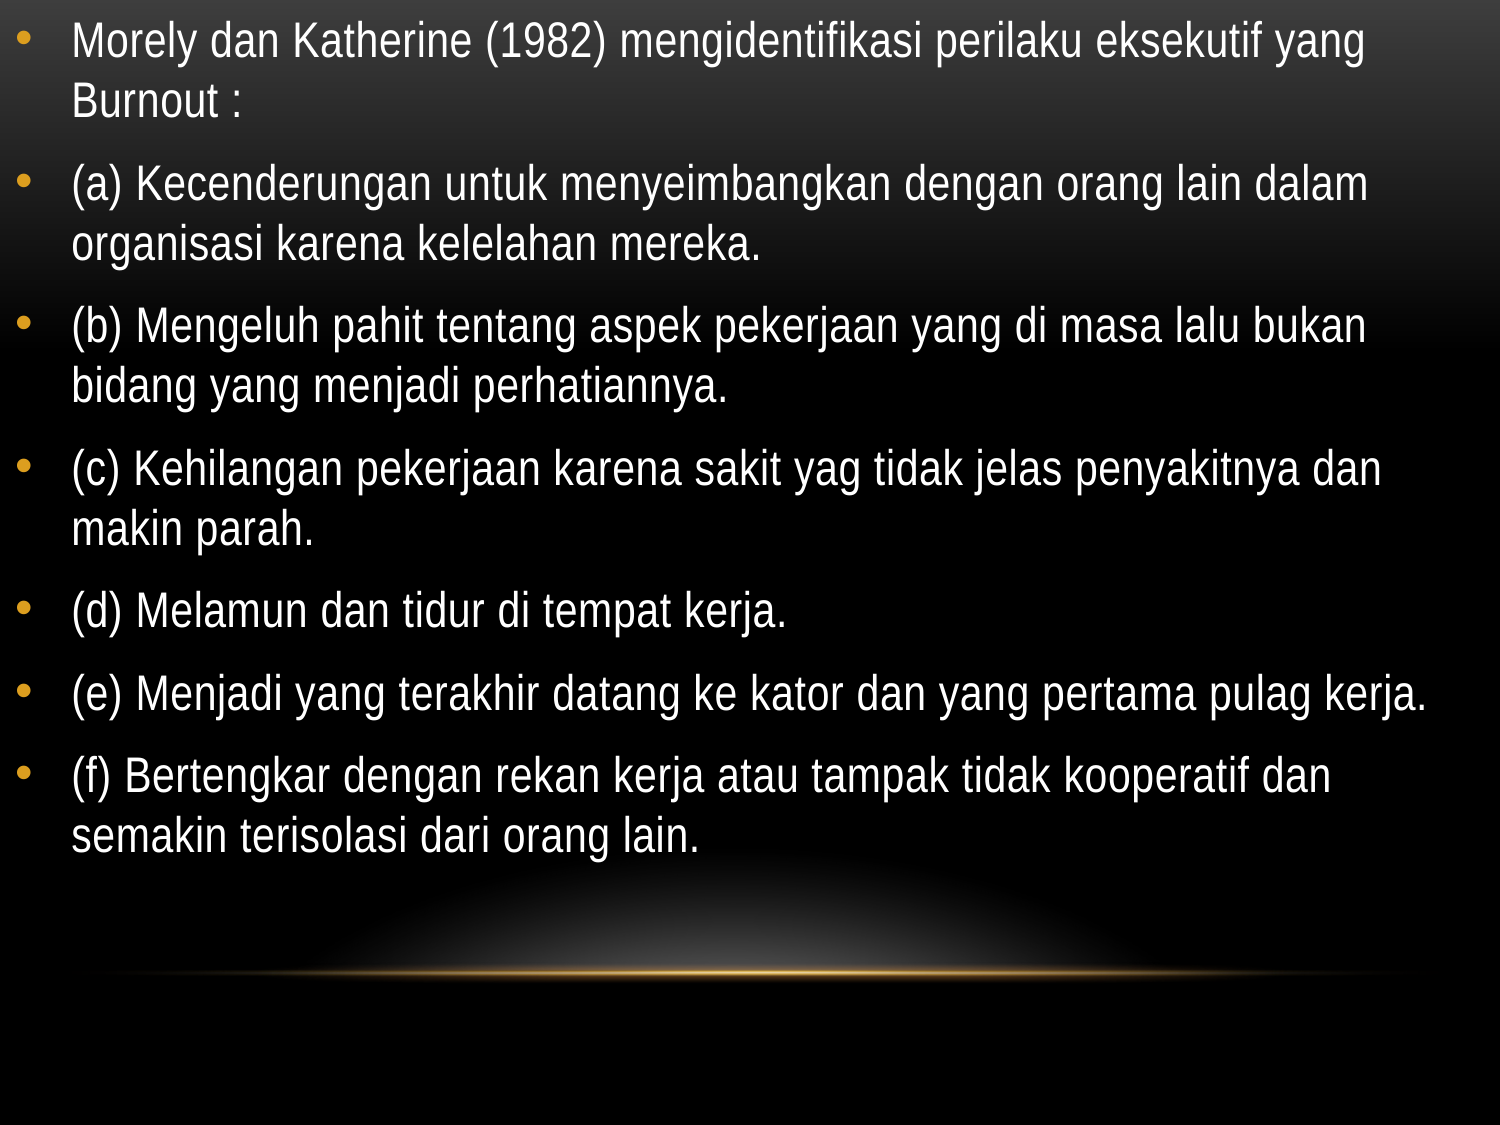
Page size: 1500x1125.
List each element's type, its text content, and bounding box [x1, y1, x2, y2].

list Morely dan Katherine (1982) mengidentifikasi perilaku eksekutif yang Burnout : (a) Kecenderungan untuk menyeimbangkan dengan orang lain dalam organisasi karena kelelahan mereka. (b) Mengeluh pahit tentang aspek pekerjaan yang di masa lalu bukan bidang yang menjadi perhatiannya. (c) Kehilangan pekerjaan karena sakit yag tidak jelas penyakitnya dan makin parah. (d) Melamun dan tidur di tempat kerja. (e) Menjadi yang terakhir datang ke kator dan yang pertama pulag kerja. (f) Bertengkar dengan rekan kerja atau tampak tidak kooperatif dan semakin terisolasi dari orang lain. [0, 0, 1500, 1125]
